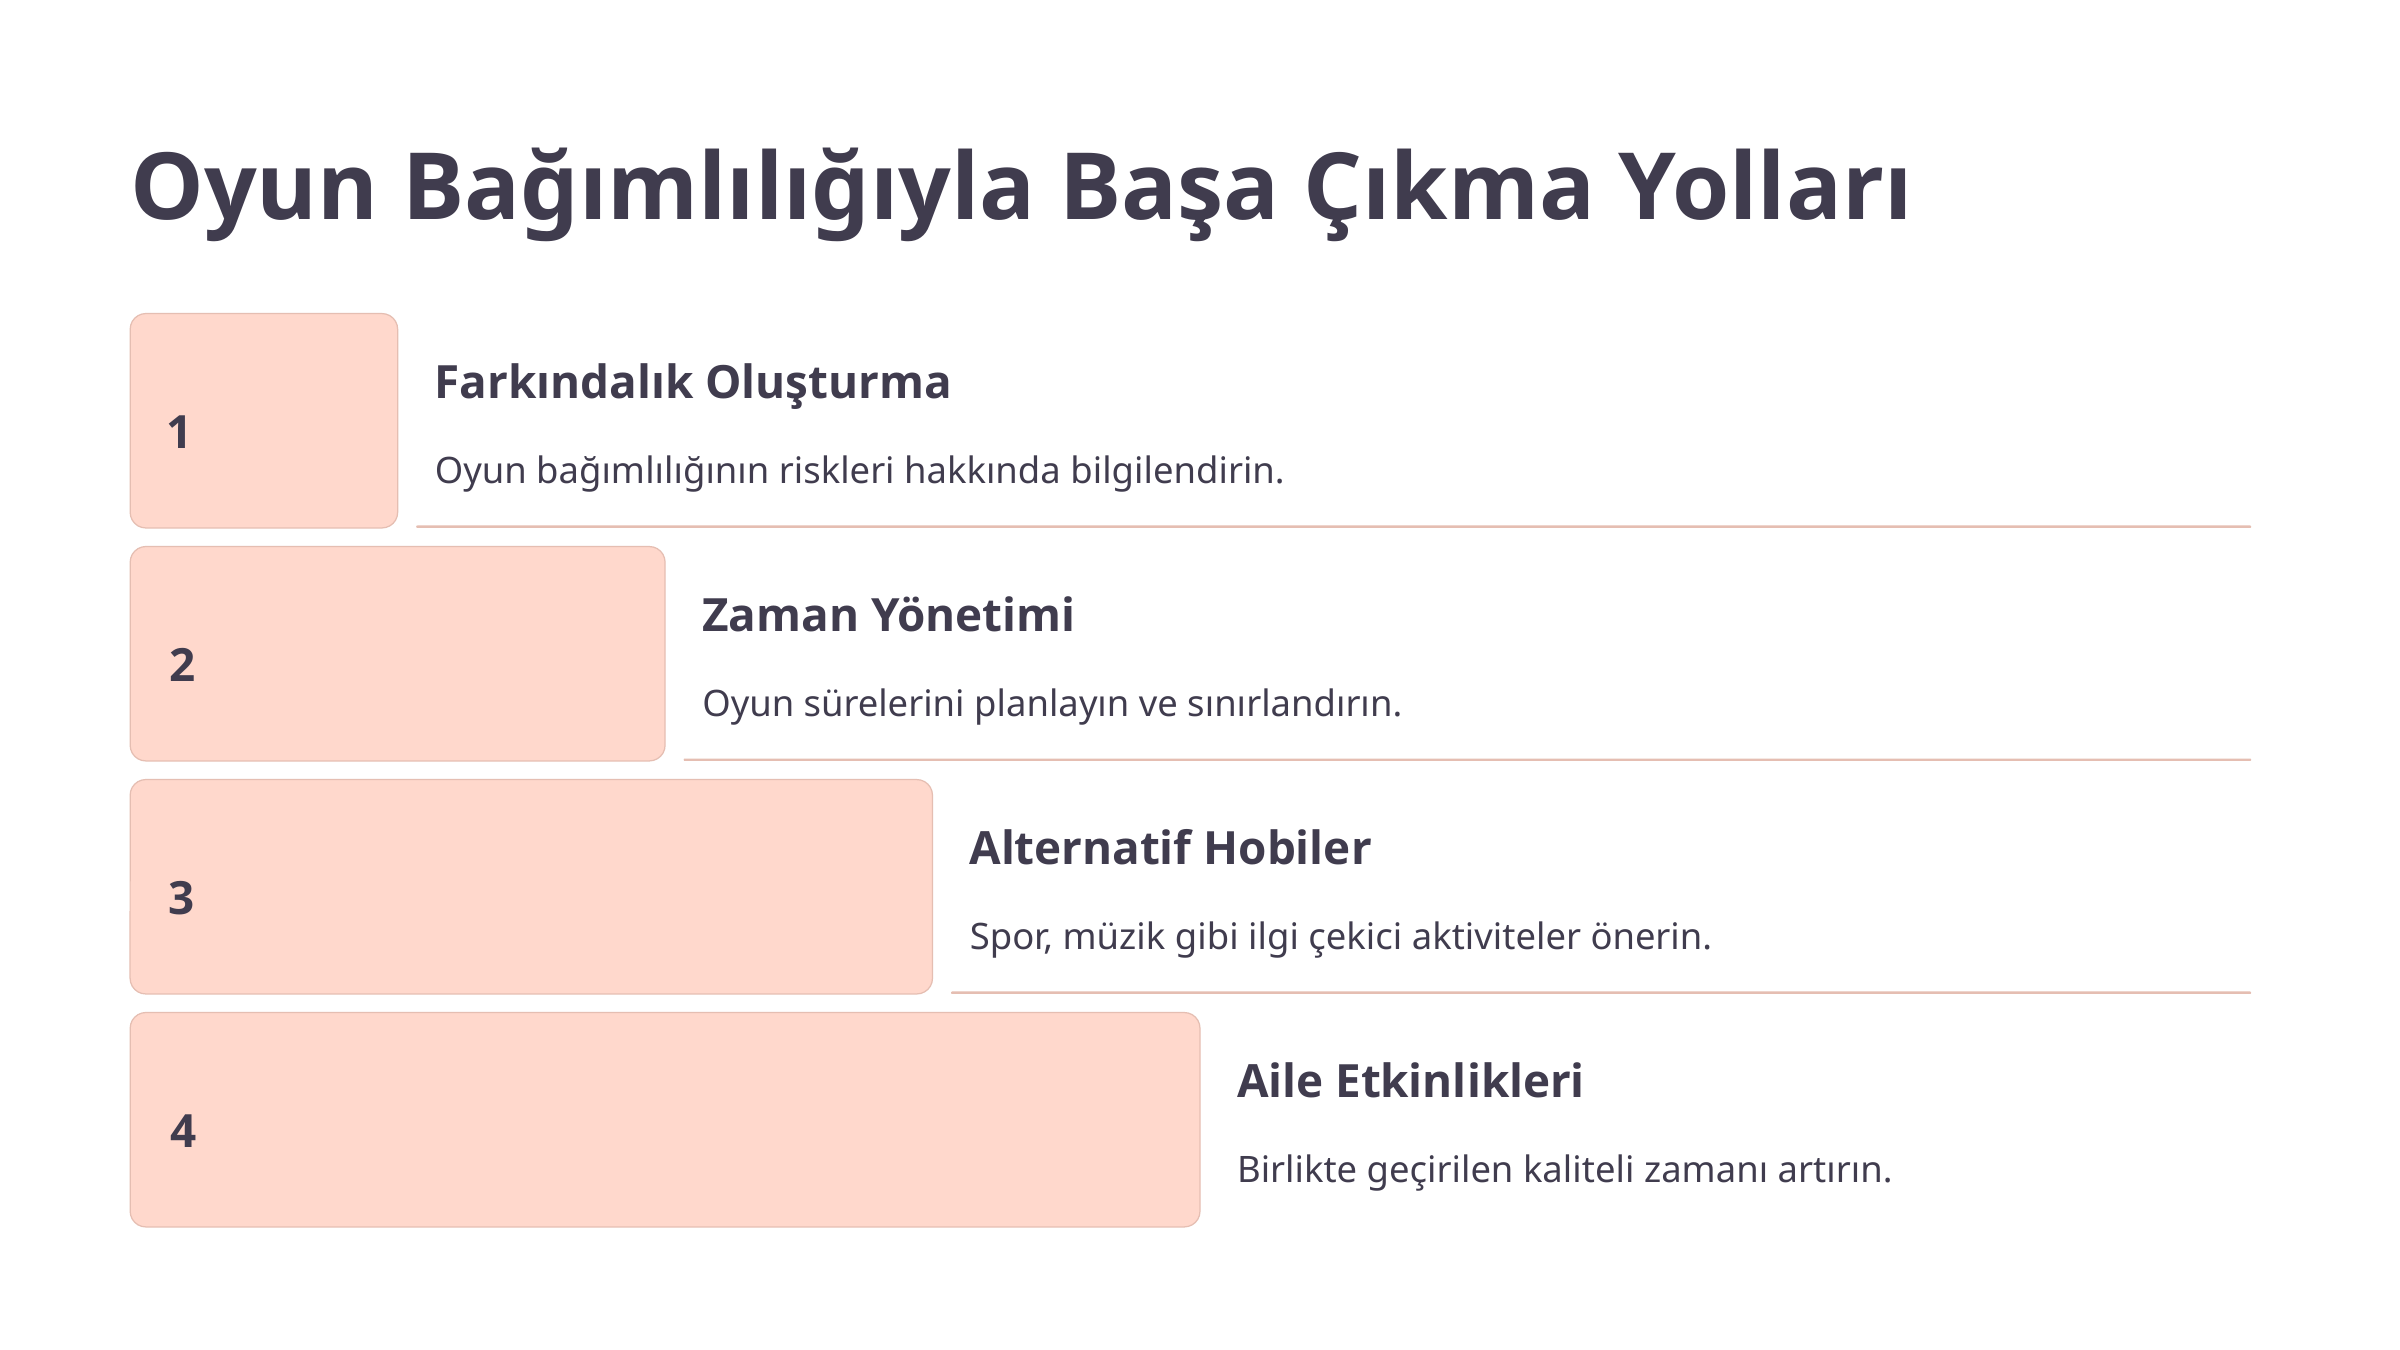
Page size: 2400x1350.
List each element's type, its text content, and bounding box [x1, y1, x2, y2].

text_box Aile Etkinlikleri [1237, 1049, 1703, 1108]
text_box Oyun Bağımlılığıyla Başa Çıkma Yolları [130, 122, 1950, 240]
text_box Farkındalık Oluşturma [434, 350, 965, 409]
text_box Alternatif Hobiler [969, 816, 1435, 875]
text_box 1 [168, 383, 190, 458]
text_box [130, 779, 933, 994]
text_box 2 [168, 616, 197, 691]
text_box Oyun sürelerini planlayın ve sınırlandırın. [702, 664, 1411, 724]
text_box Birlikte geçirilen kaliteli zamanı artırın. [1237, 1130, 1896, 1190]
text_box Oyun bağımlılığının riskleri hakkında bilgilendirin. [434, 431, 1285, 491]
text_box Spor, müzik gibi ilgi çekici aktiviteler önerin. [969, 897, 1721, 957]
text_box [130, 313, 398, 528]
text_box 4 [168, 1082, 200, 1157]
text_box [130, 546, 666, 761]
text_box Zaman Yönetimi [702, 583, 1168, 642]
text_box 3 [168, 849, 195, 924]
text_box [130, 1012, 1201, 1227]
